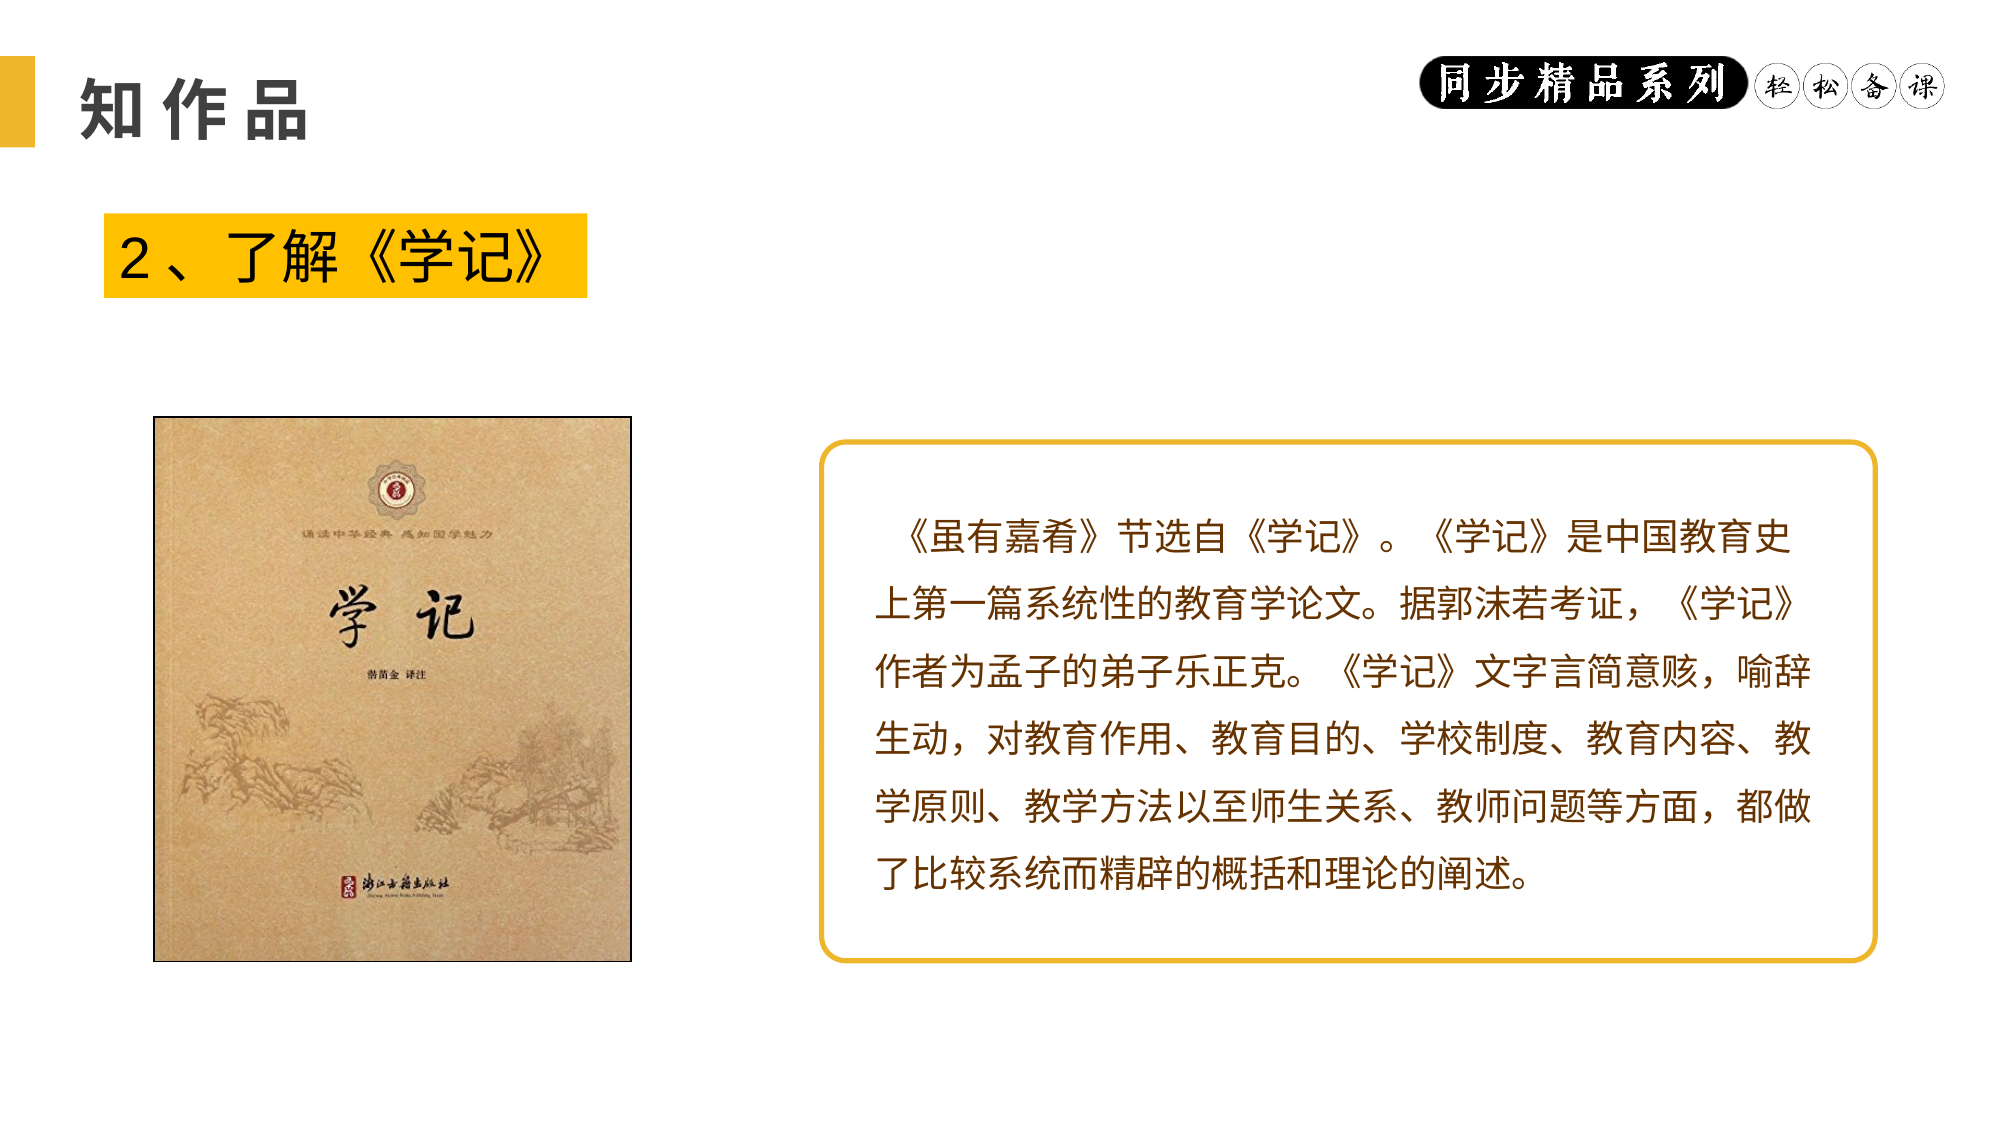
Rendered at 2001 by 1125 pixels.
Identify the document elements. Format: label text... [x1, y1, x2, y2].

picture [154, 417, 631, 961]
picture [1401, 34, 1965, 136]
text_box 2、了解《学记》 [103, 213, 588, 298]
text_box [821, 441, 1876, 961]
text_box 知 作 品 [64, 60, 568, 155]
